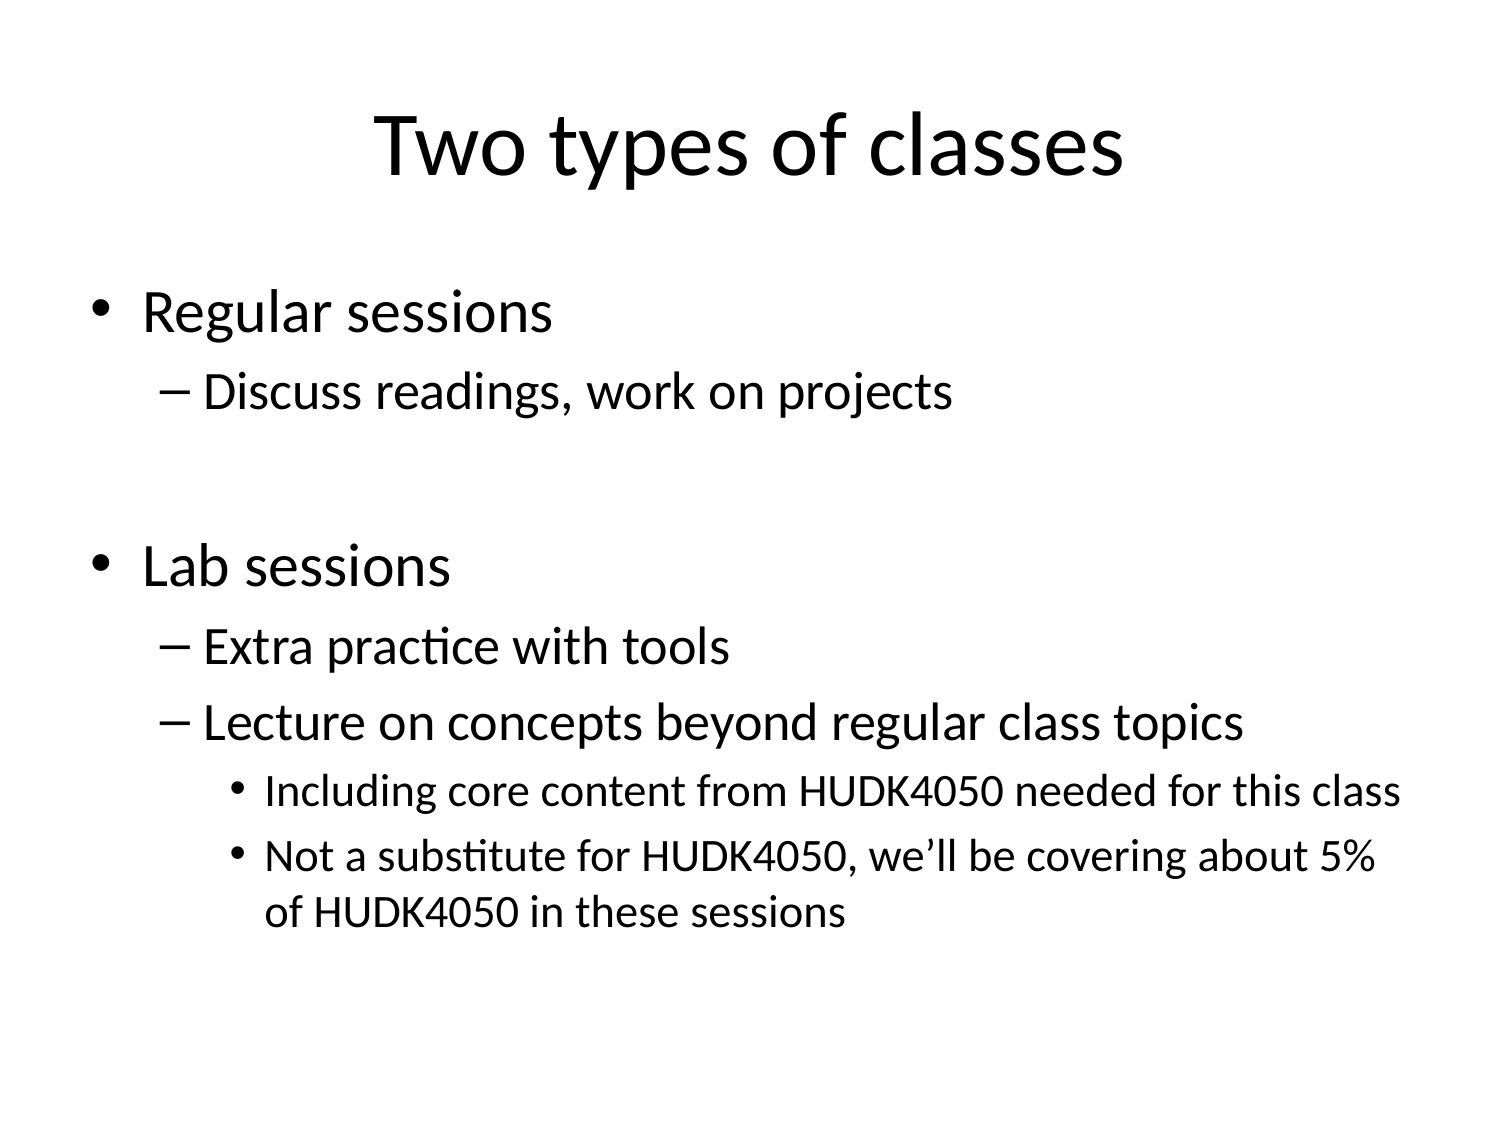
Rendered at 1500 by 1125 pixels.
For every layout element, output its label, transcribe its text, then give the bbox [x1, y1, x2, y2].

list Regular sessions Discuss readings, work on projects Lab sessions Extra practice with tools Lecture on concepts beyond regular class topics Including core content from HUDK4050 needed for this class Not a substitute for HUDK4050, we’ll be covering about 5% of HUDK4050 in these sessions [75, 262, 1425, 1005]
title Two types of classes [75, 45, 1425, 233]
